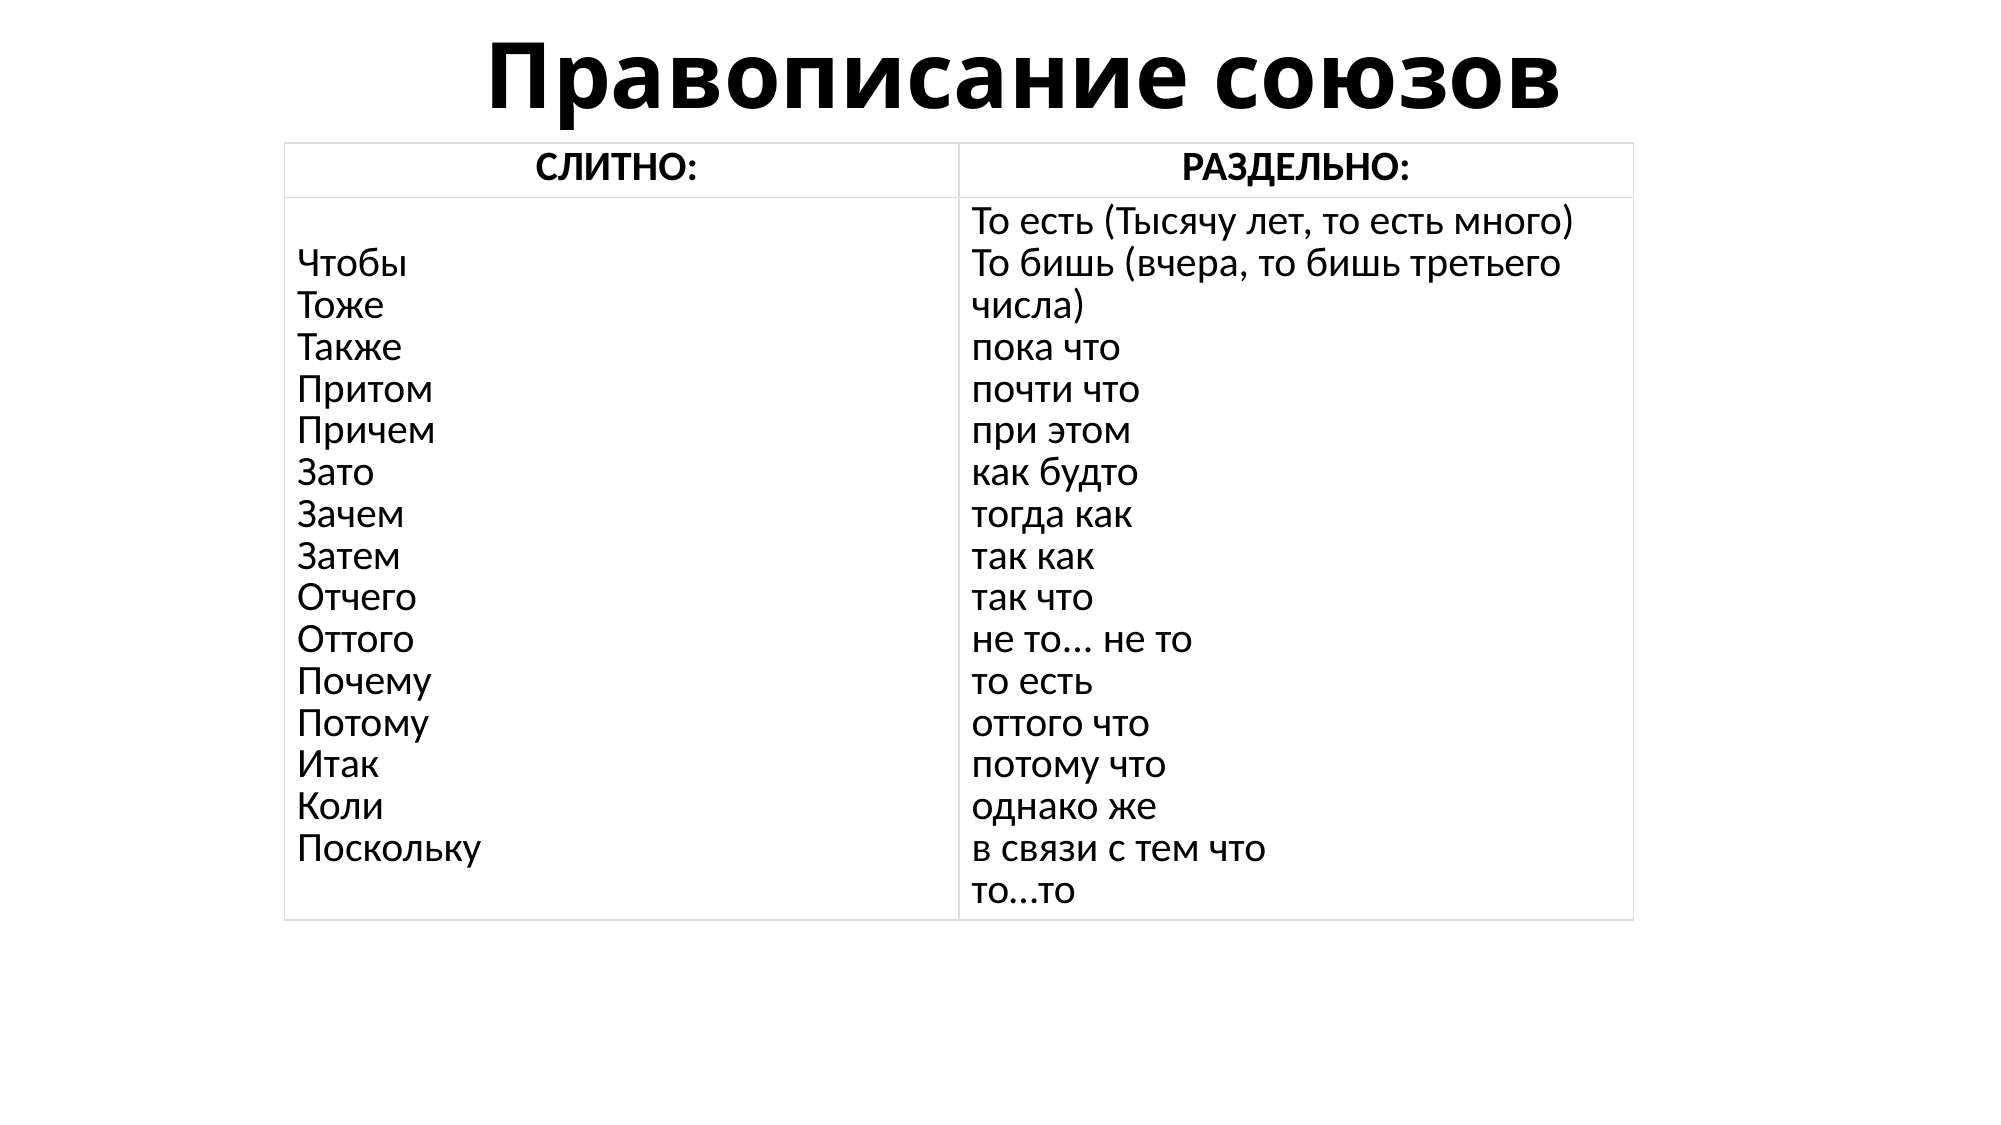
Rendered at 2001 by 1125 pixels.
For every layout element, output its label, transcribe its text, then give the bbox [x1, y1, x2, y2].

table_cell То есть (Тысячу лет, то есть много) То бишь (вчера, то бишь третьего числа) пока что почти что при этом как будто тогда как так как так что не то... не то то есть оттого что потому что однако же в связи с тем что то…то [960, 198, 1633, 919]
table_header РАЗДЕЛЬНО: [960, 144, 1633, 197]
table_cell Чтобы Тоже Также Притом Причем Зато Зачем Затем Отчего Оттого Почему Потому Итак Коли Поскольку [285, 198, 958, 919]
title Правописание союзов [162, 0, 1888, 188]
table_header СЛИТНО: [285, 144, 958, 197]
